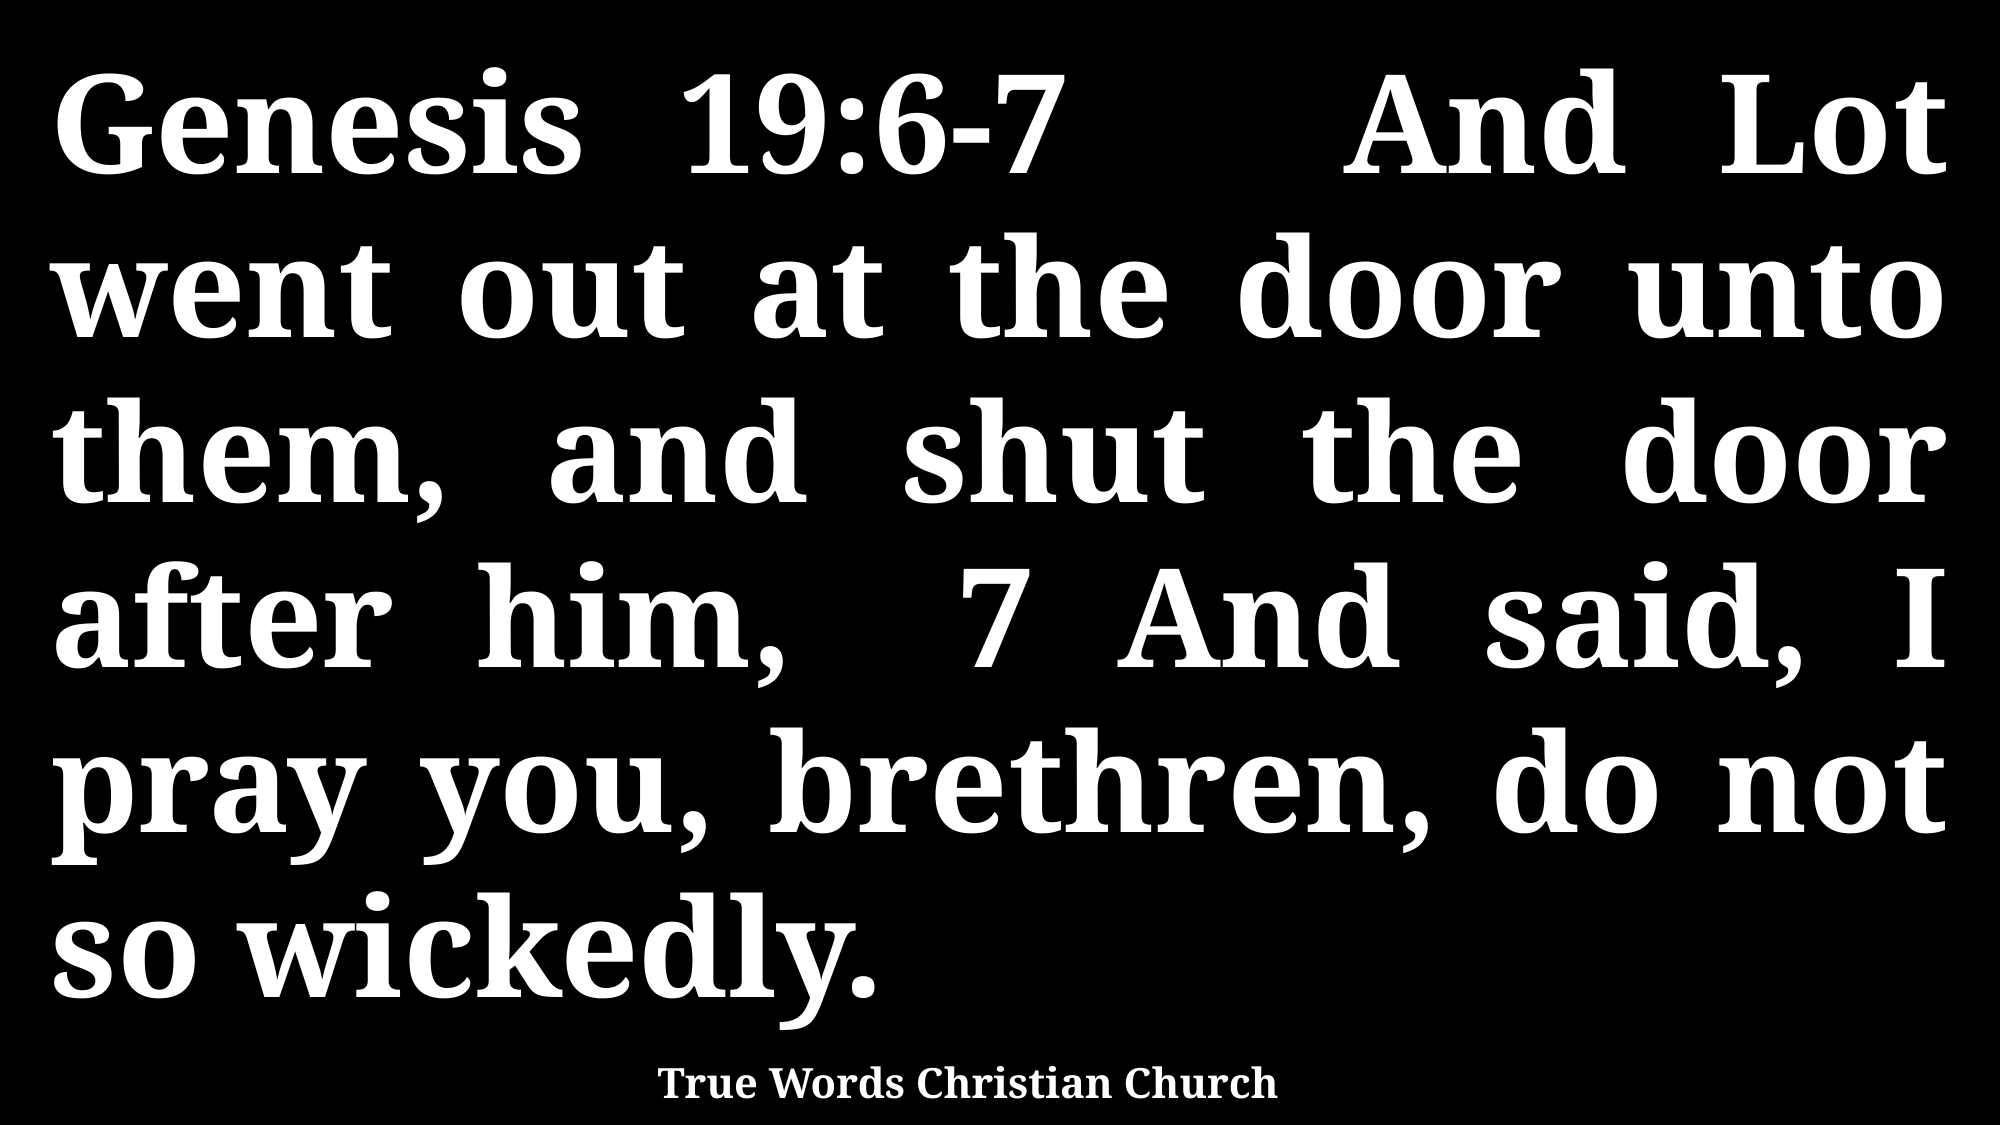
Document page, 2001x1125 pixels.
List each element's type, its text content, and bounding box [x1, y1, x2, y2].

text_box Genesis 19:6-7 And Lot went out at the door unto them, and shut the door after him, 7 And said, I pray you, brethren, do not so wickedly. [35, 28, 1965, 1033]
text_box True Words Christian Church [642, 1049, 1294, 1114]
